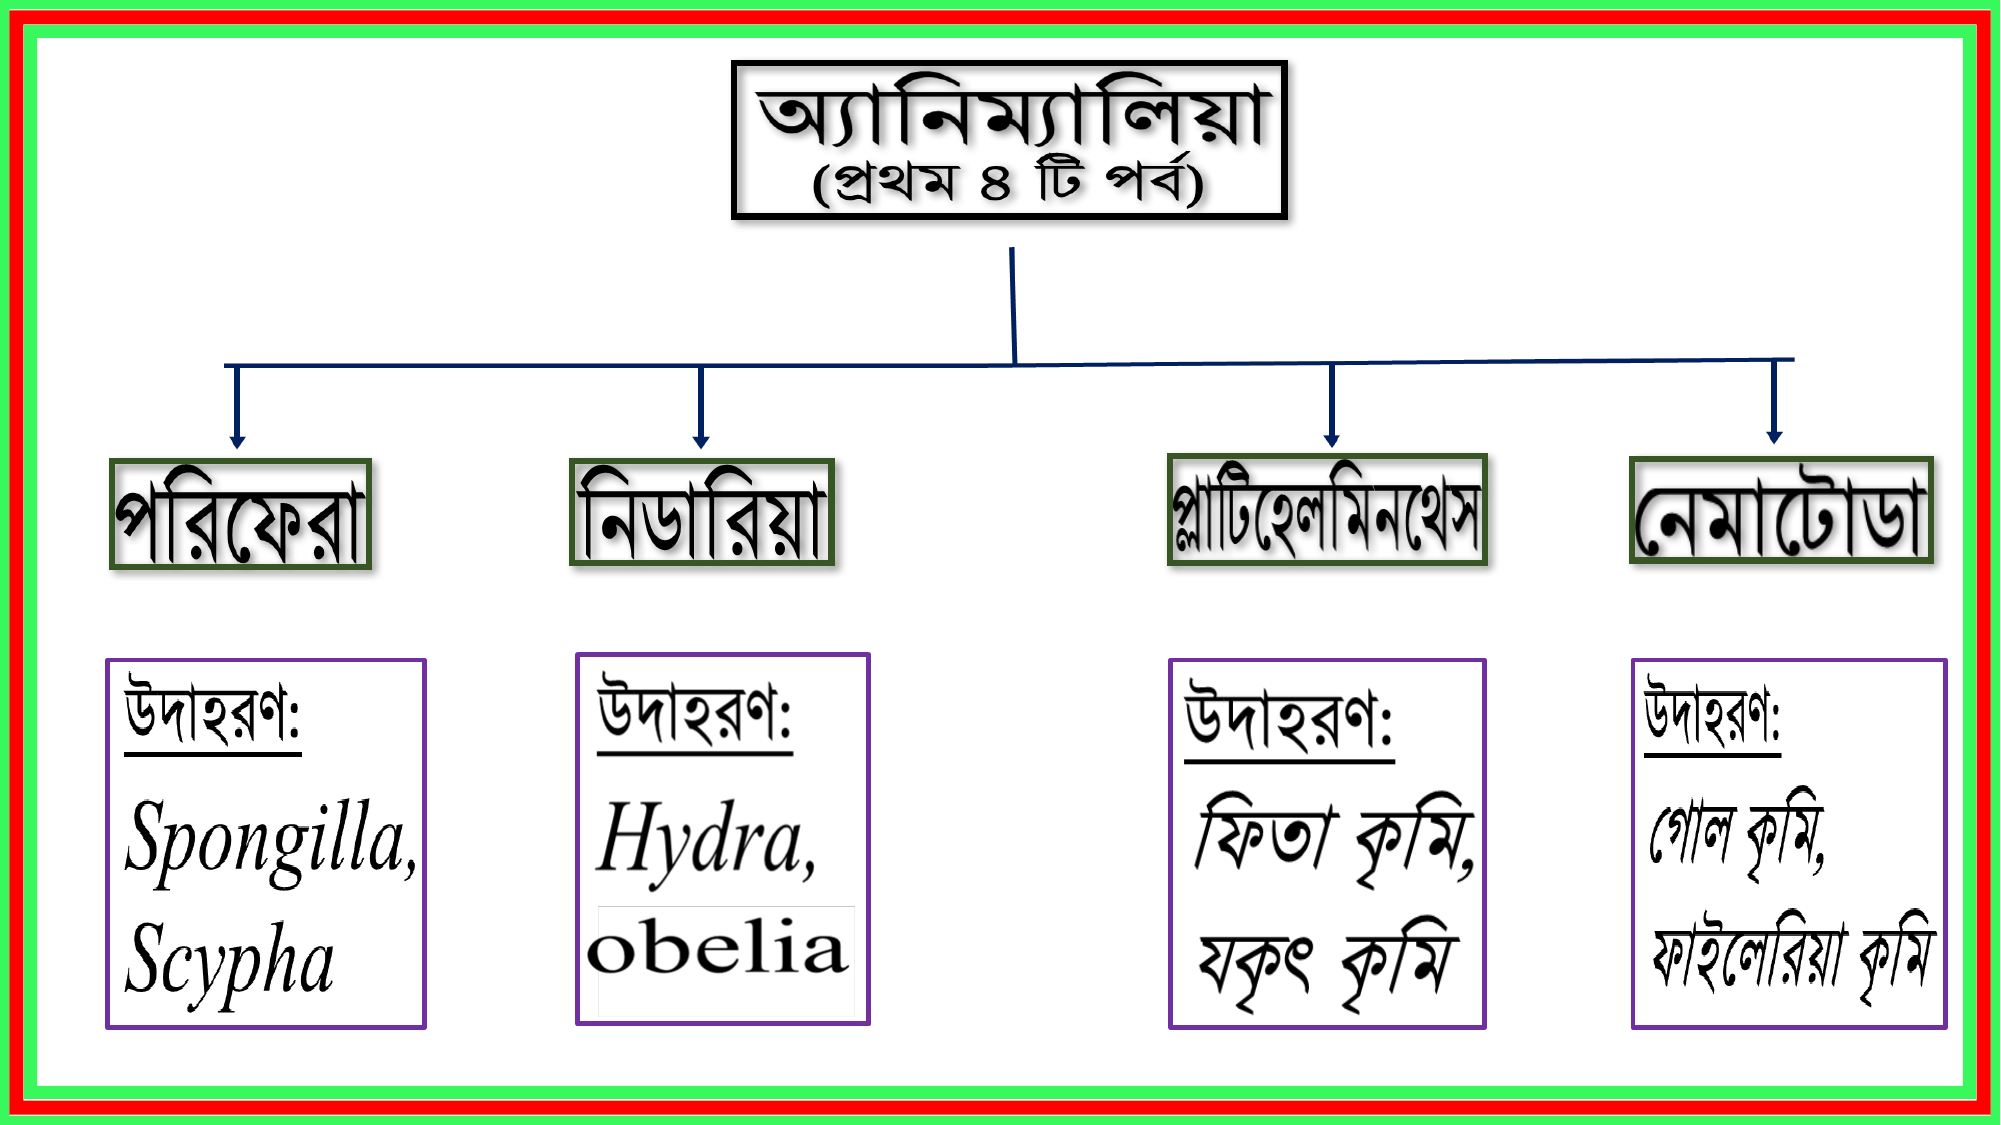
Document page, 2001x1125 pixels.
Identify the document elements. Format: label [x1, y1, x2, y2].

picture [1172, 662, 1483, 1026]
picture [115, 464, 366, 564]
picture [575, 652, 871, 1026]
picture [737, 66, 1282, 214]
picture [224, 246, 1928, 560]
picture [1635, 662, 1944, 1026]
picture [109, 662, 423, 1026]
picture [575, 464, 829, 560]
